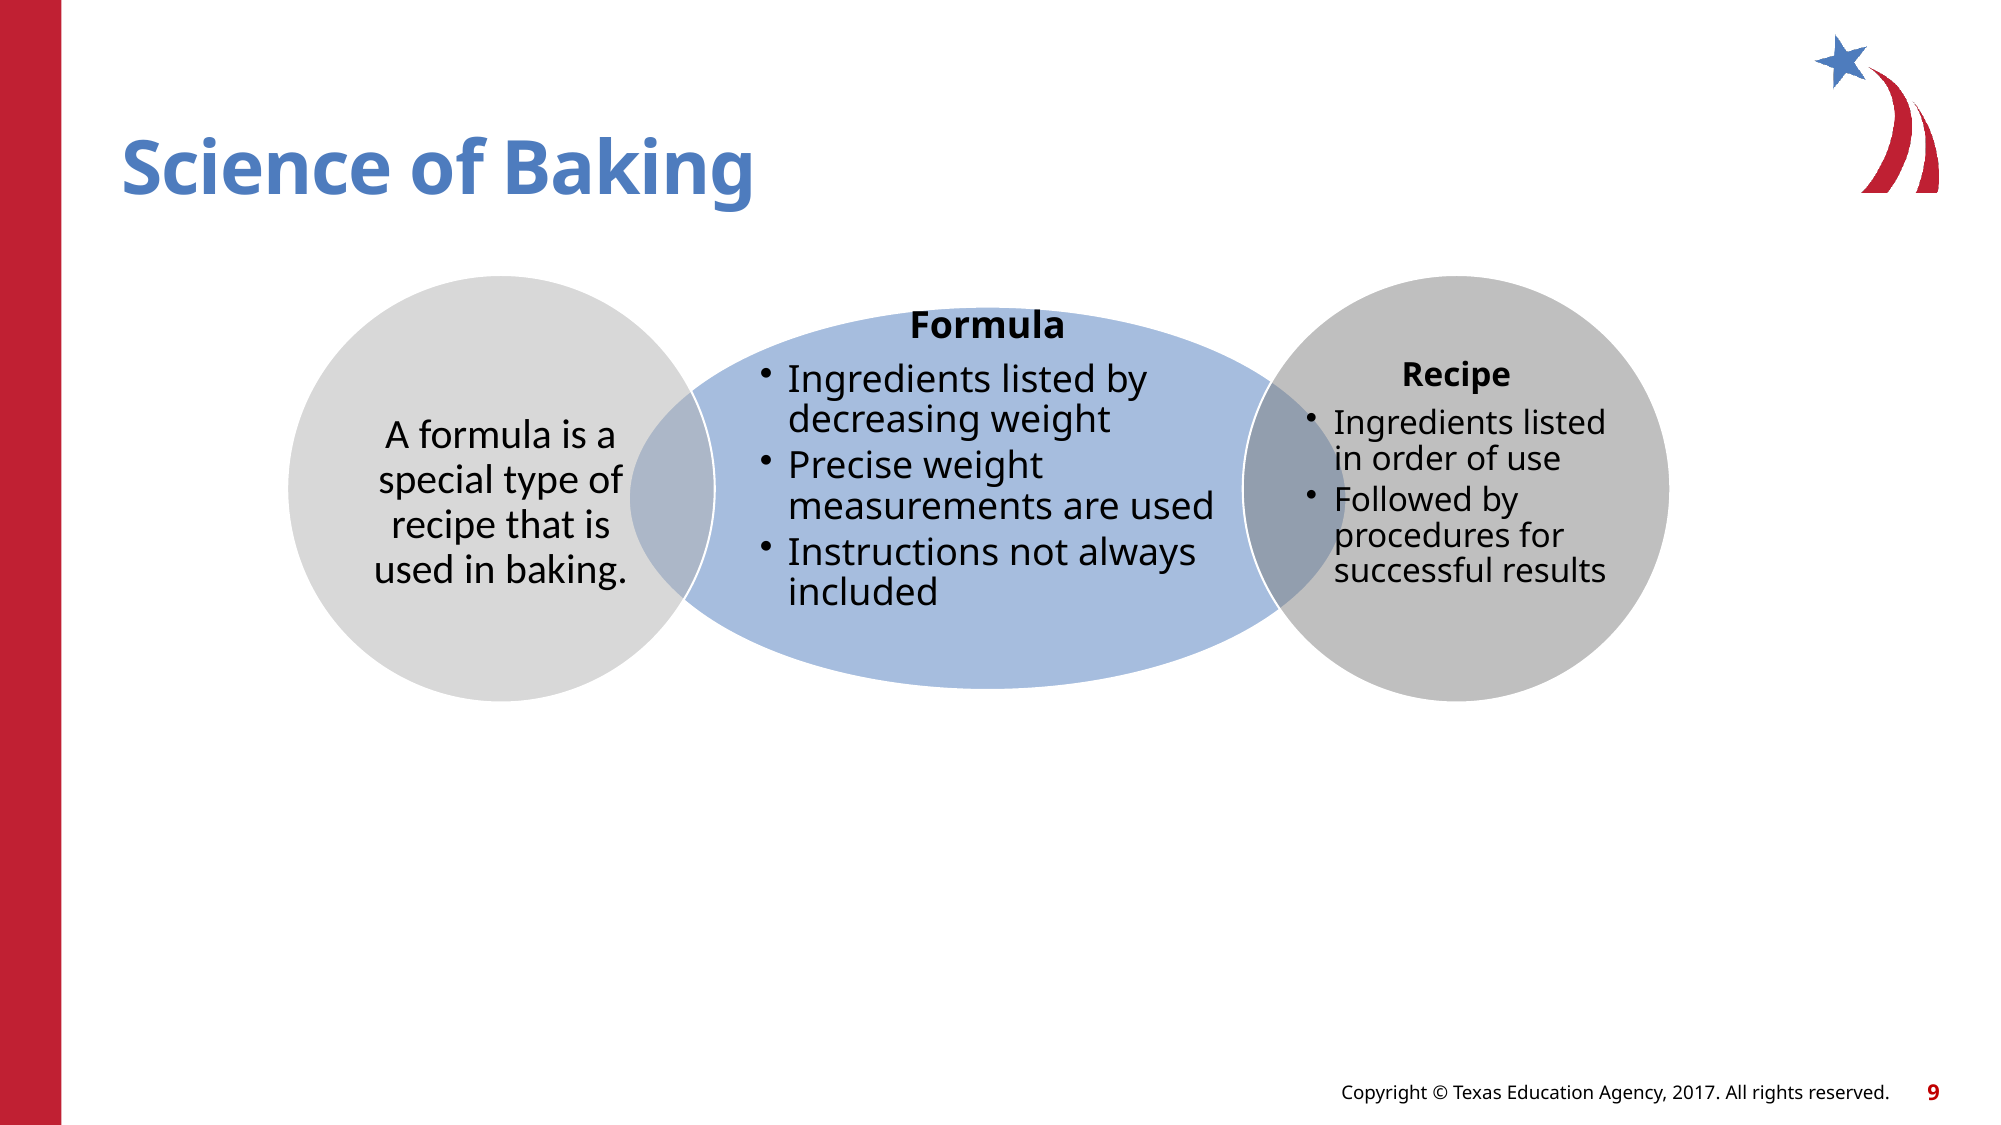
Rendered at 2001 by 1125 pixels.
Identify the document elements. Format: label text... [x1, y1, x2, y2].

title Science of Baking [121, 66, 1772, 211]
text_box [199, 274, 1777, 1011]
picture [1814, 34, 1939, 193]
